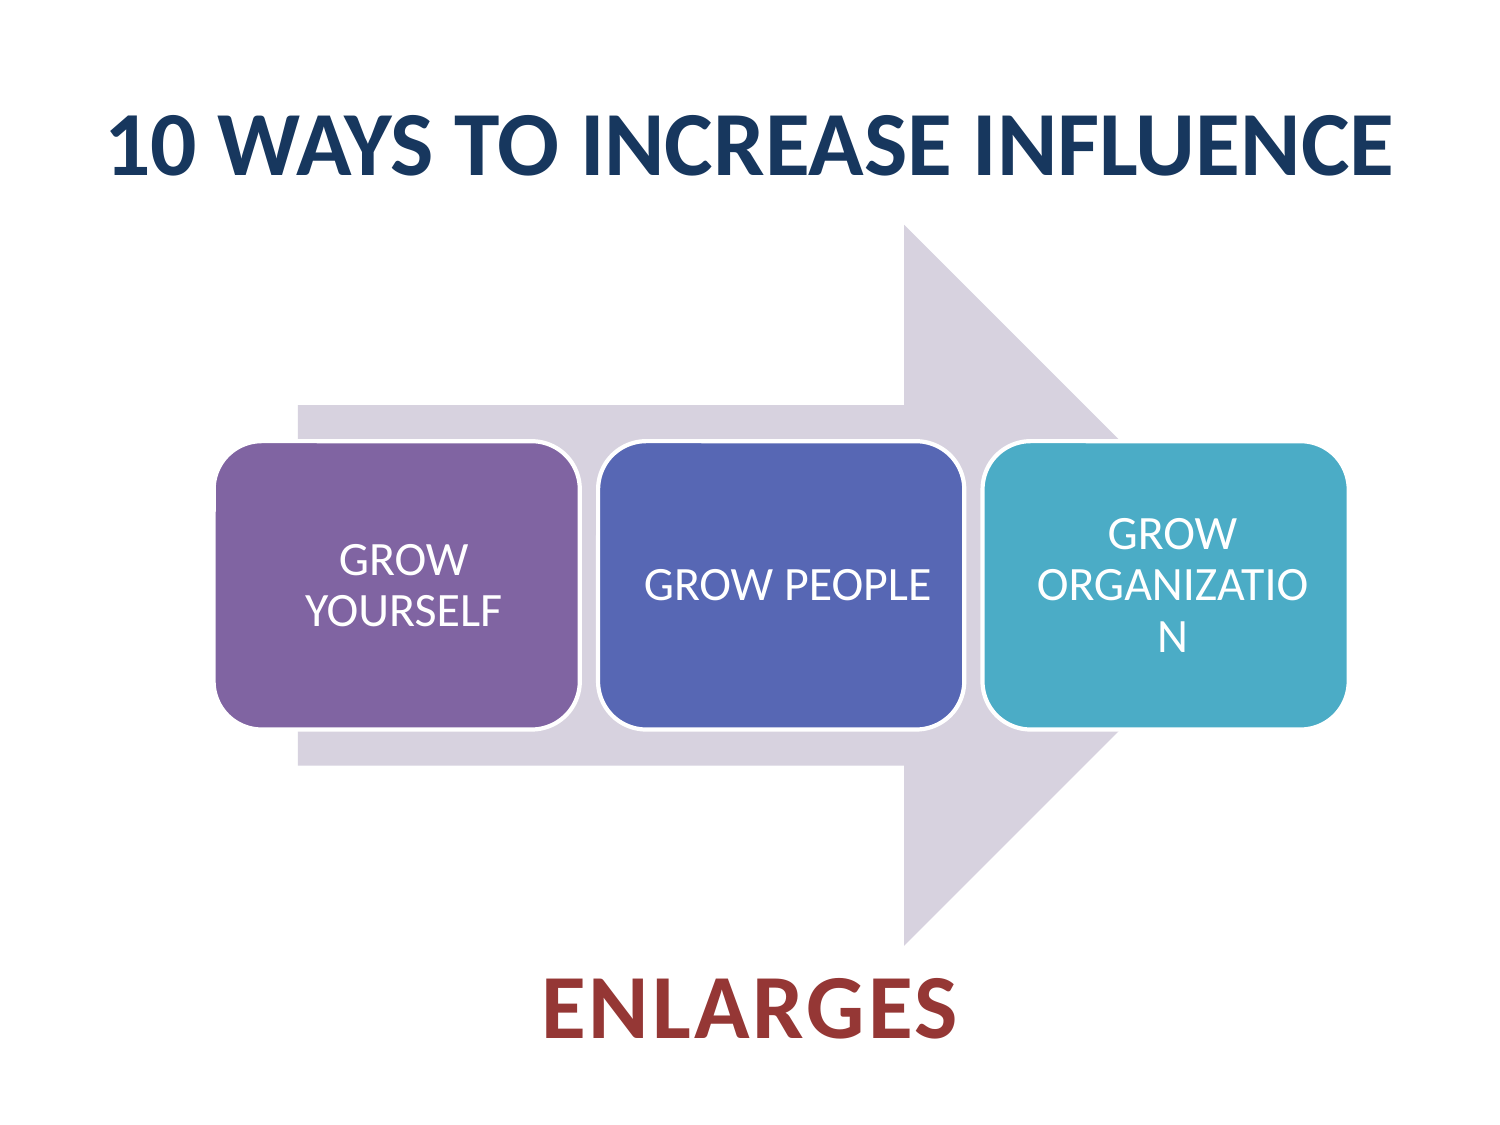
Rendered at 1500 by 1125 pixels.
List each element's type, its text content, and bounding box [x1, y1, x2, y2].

title 10 WAYS TO INCREASE INFLUENCE [75, 45, 1425, 233]
text_box ENLARGES [74, 907, 1425, 1096]
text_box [212, 224, 1351, 946]
